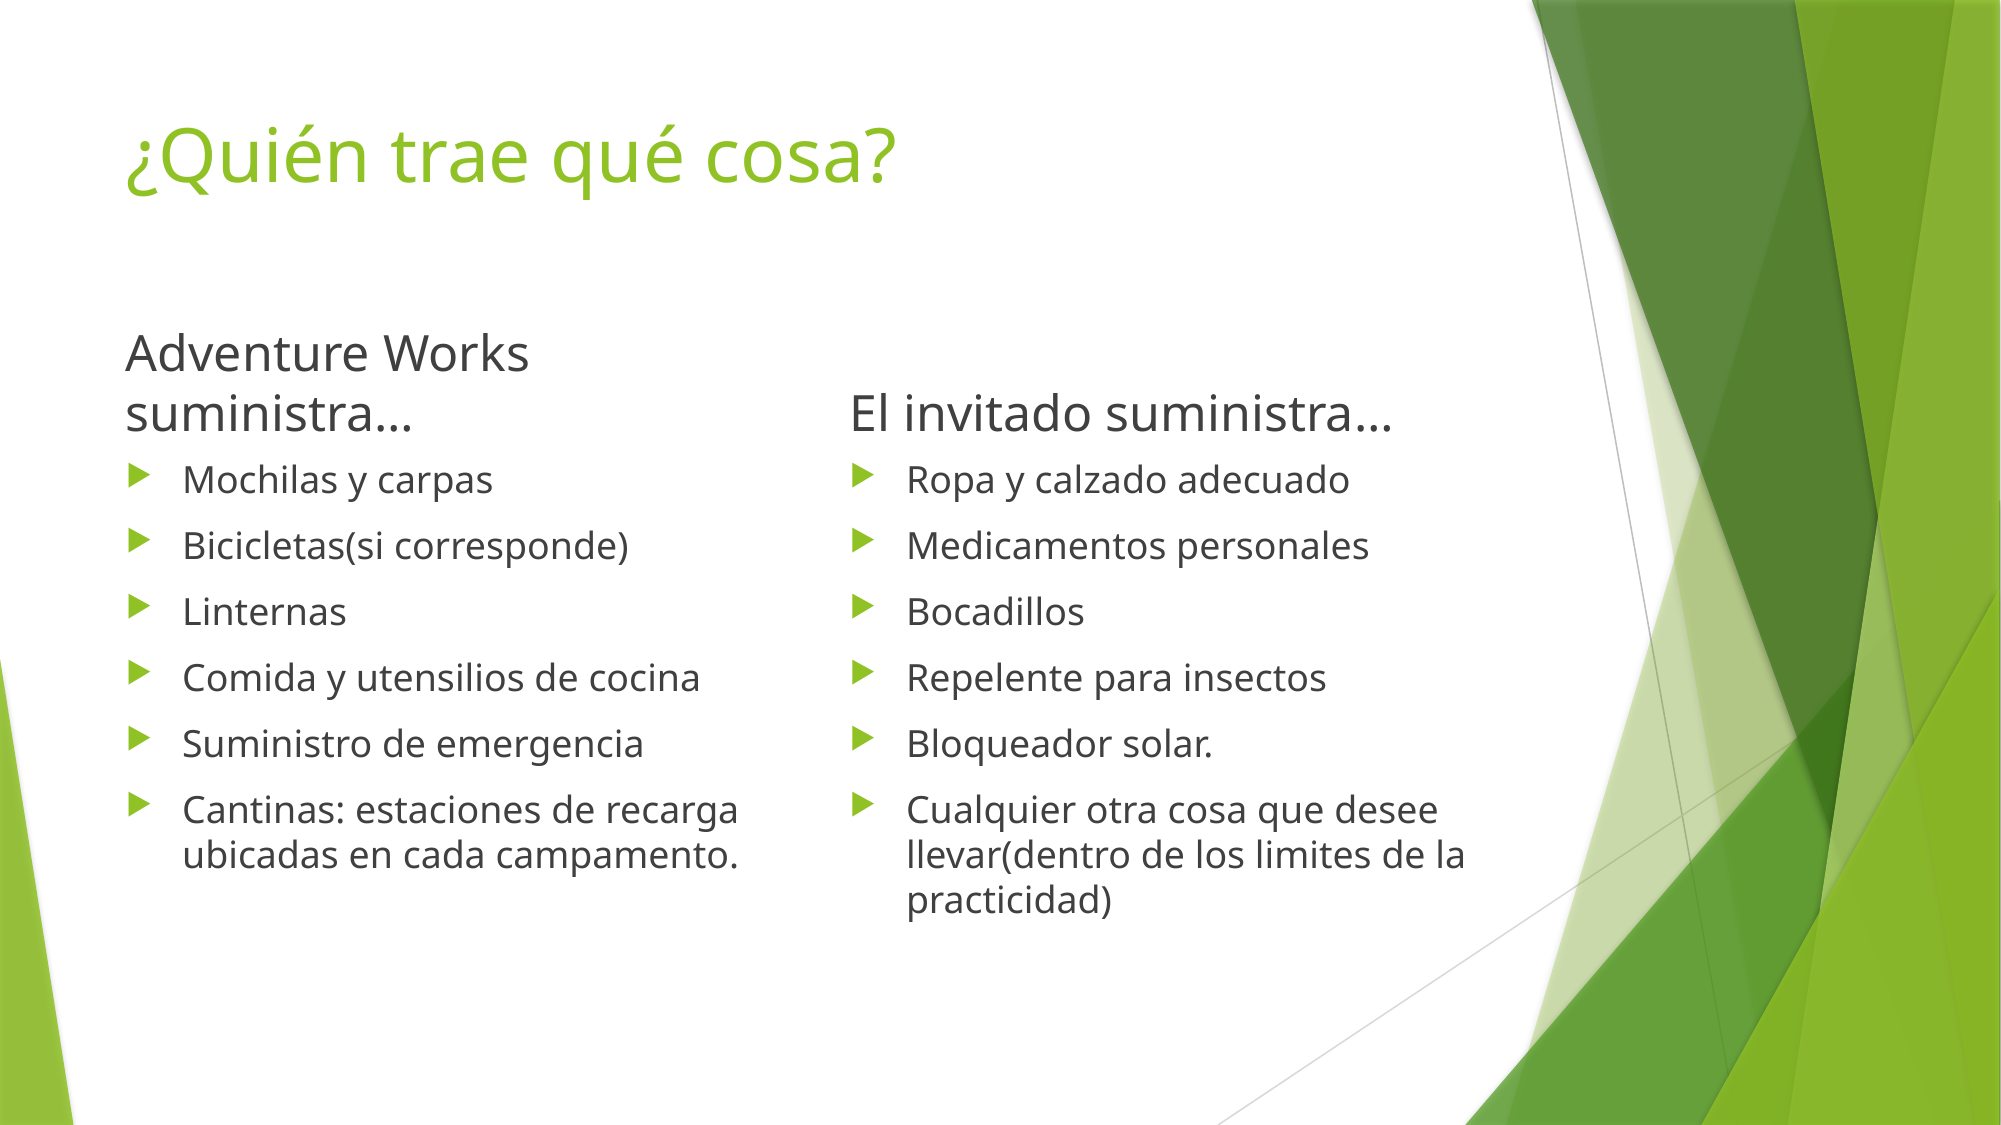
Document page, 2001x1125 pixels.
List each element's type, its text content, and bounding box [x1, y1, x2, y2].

list El invitado suministra… [834, 354, 1522, 448]
list Mochilas y carpas Bicicletas(si corresponde) Linternas Comida y utensilios de cocina Suministro de emergencia Cantinas: estaciones de recarga ubicadas en cada campamento. [110, 448, 798, 991]
list Adventure Works suministra… [110, 354, 815, 449]
title ¿Quién trae qué cosa? [111, 99, 1522, 317]
list Ropa y calzado adecuado Medicamentos personales Bocadillos Repelente para insectos Bloqueador solar. Cualquier otra cosa que desee llevar(dentro de los limites de la practicidad) [834, 448, 1522, 991]
